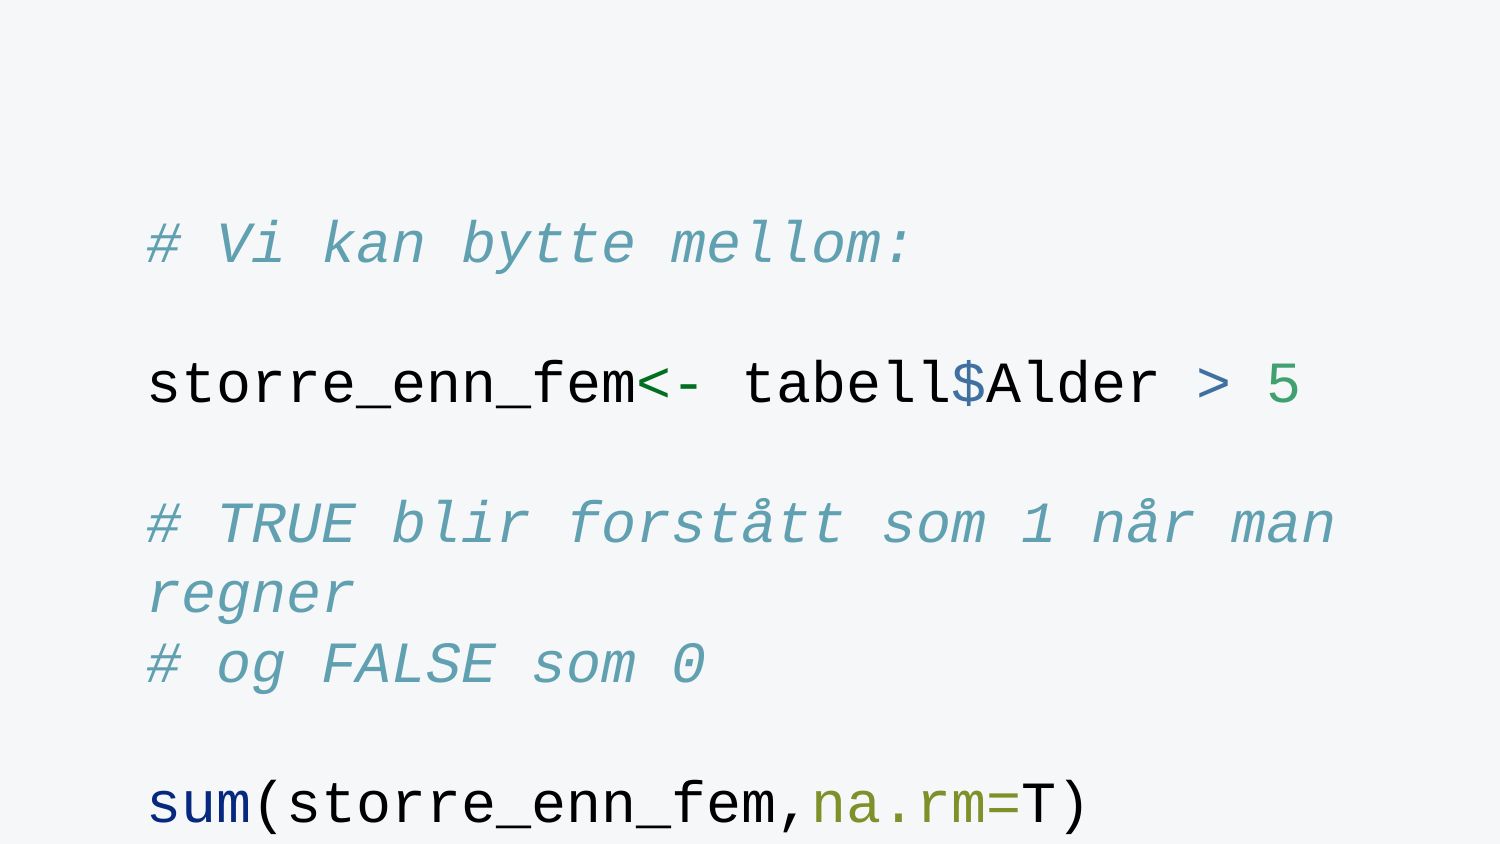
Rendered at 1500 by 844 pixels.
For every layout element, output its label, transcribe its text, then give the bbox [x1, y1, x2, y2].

list # Vi kan bytte mellom: storre_enn_fem<- tabell$Alder > 5 # TRUE blir forstått som 1 når man regner # og FALSE som 0 sum(storre_enn_fem,na.rm=T) [75, 196, 1425, 754]
